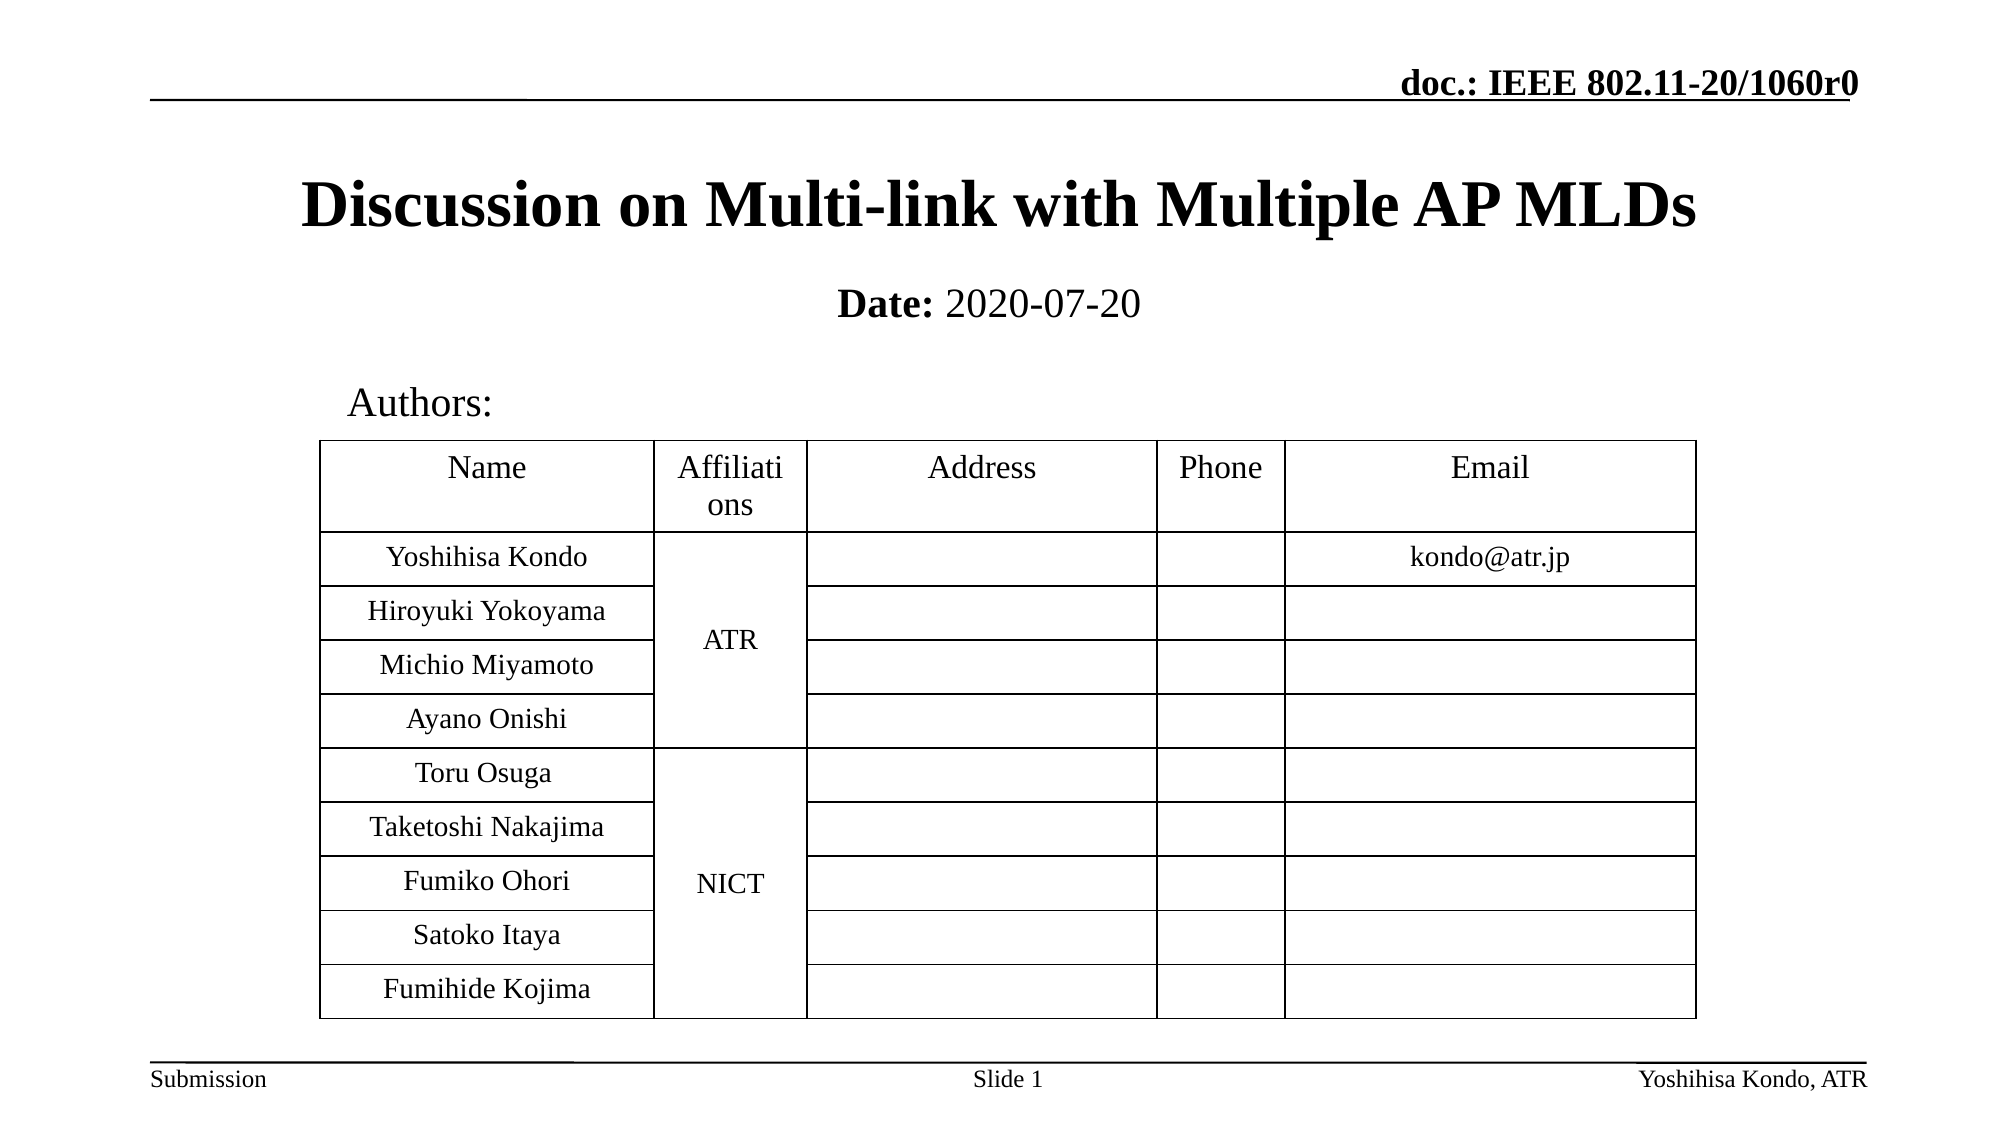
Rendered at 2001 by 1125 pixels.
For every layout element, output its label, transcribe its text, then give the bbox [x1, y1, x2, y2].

table_cell [1286, 587, 1695, 639]
table_cell Fumihide Kojima [321, 965, 653, 1018]
table_cell [1286, 803, 1695, 855]
table_cell Michio Miyamoto [321, 641, 653, 693]
table_cell [808, 803, 1156, 855]
table_cell [808, 587, 1156, 639]
table_cell ATR [655, 533, 806, 747]
table_cell [808, 965, 1156, 1018]
title Discussion on Multi-link with Multiple AP MLDs [149, 112, 1850, 288]
footer Yoshihisa Kondo, ATR [1171, 1061, 1869, 1093]
table_cell [1286, 641, 1695, 693]
table_cell [808, 533, 1156, 585]
table_header Email [1286, 441, 1695, 531]
table_cell [1286, 965, 1695, 1018]
table_header Affiliations [655, 441, 806, 531]
table_cell [1286, 749, 1695, 801]
table_cell [1158, 857, 1284, 910]
table_cell [1158, 641, 1284, 693]
table_cell [1286, 911, 1695, 964]
table_cell kondo@atr.jp [1286, 533, 1695, 585]
table_cell Yoshihisa Kondo [321, 533, 653, 585]
table_cell [808, 857, 1156, 910]
table_cell [1158, 587, 1284, 639]
slide_number Slide 1 [950, 1061, 1067, 1123]
table_cell Hiroyuki Yokoyama [321, 587, 653, 639]
table_cell Ayano Onishi [321, 695, 653, 747]
table_header Address [808, 441, 1156, 531]
text_box Authors: [331, 367, 570, 430]
table_header Name [321, 441, 653, 531]
table_cell Fumiko Ohori [321, 857, 653, 910]
table_cell [1286, 857, 1695, 910]
table_header Phone [1158, 441, 1284, 531]
text_box Date: 2020-07-20 [362, 267, 1638, 333]
table_cell NICT [655, 749, 806, 1018]
table_cell [1158, 533, 1284, 585]
table_cell [808, 911, 1156, 964]
table_cell [1158, 911, 1284, 964]
table_cell [1286, 695, 1695, 747]
table_cell [808, 641, 1156, 693]
table_cell [808, 749, 1156, 801]
table_cell [1158, 695, 1284, 747]
table_cell [1158, 965, 1284, 1018]
table_cell [1158, 803, 1284, 855]
table_cell Taketoshi Nakajima [321, 803, 653, 855]
table_cell [808, 695, 1156, 747]
table_cell Toru Osuga [321, 749, 653, 801]
table_cell Satoko Itaya [321, 911, 653, 964]
table_cell [1158, 749, 1284, 801]
